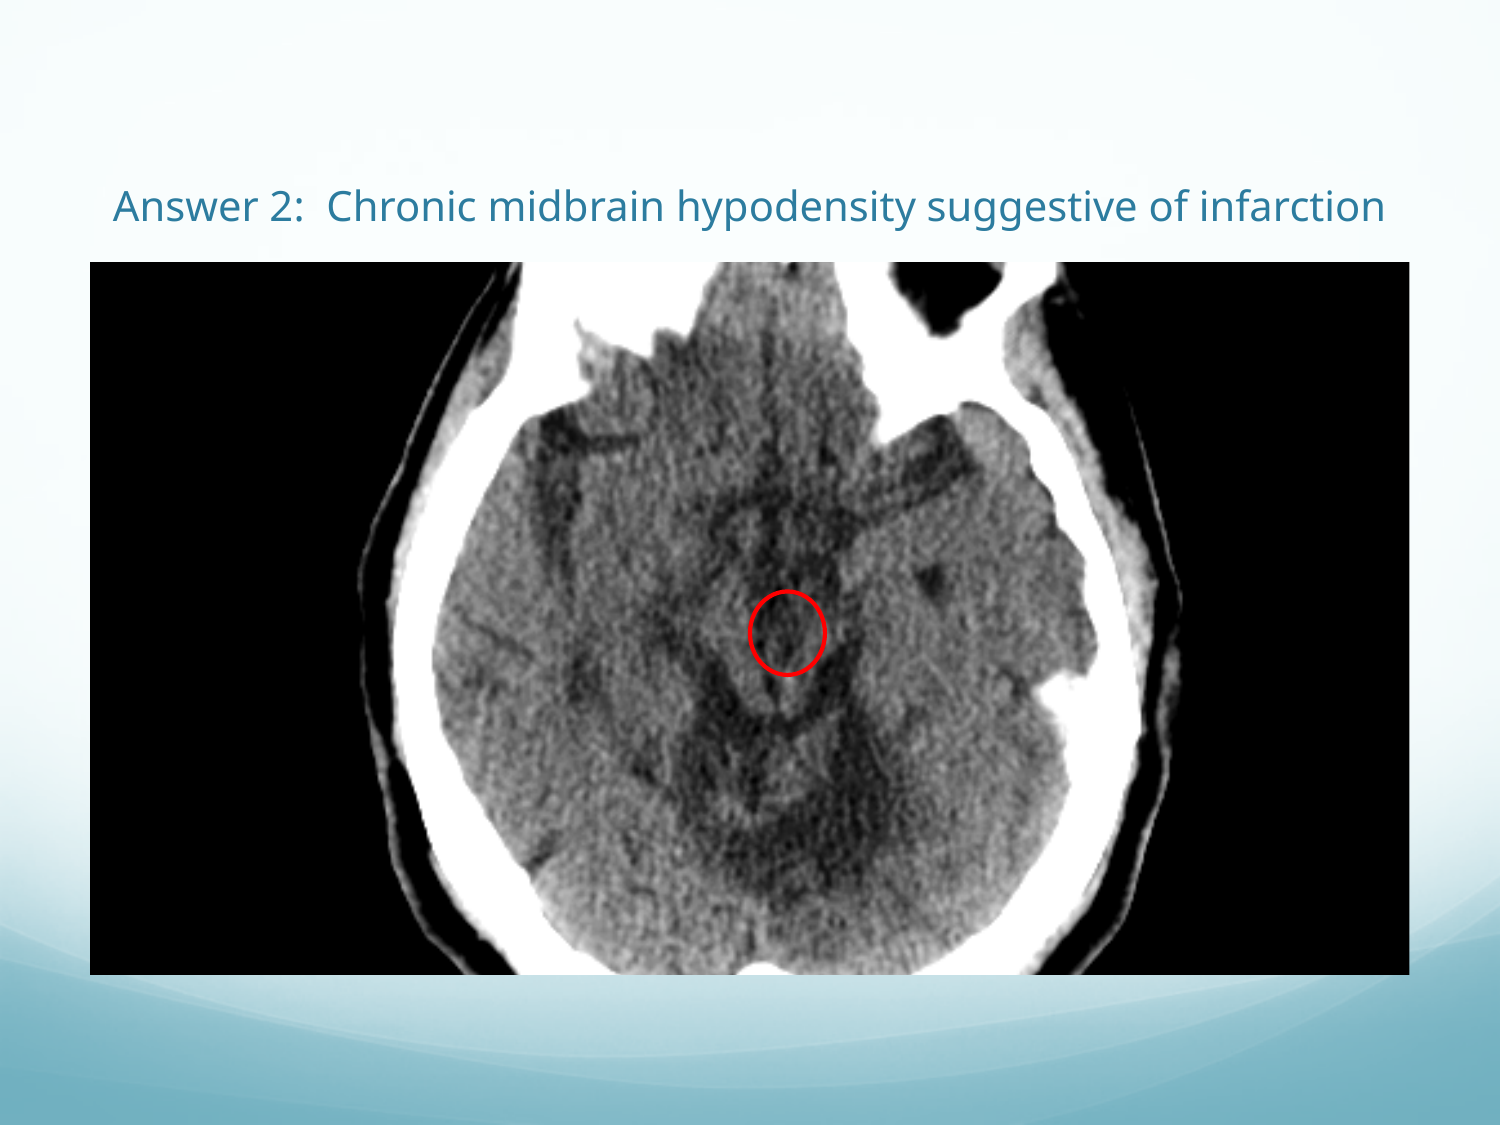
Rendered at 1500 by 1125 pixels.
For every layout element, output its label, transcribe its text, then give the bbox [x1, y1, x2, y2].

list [89, 261, 1410, 976]
title Answer 2: Chronic midbrain hypodensity suggestive of infarction [90, 17, 1410, 237]
